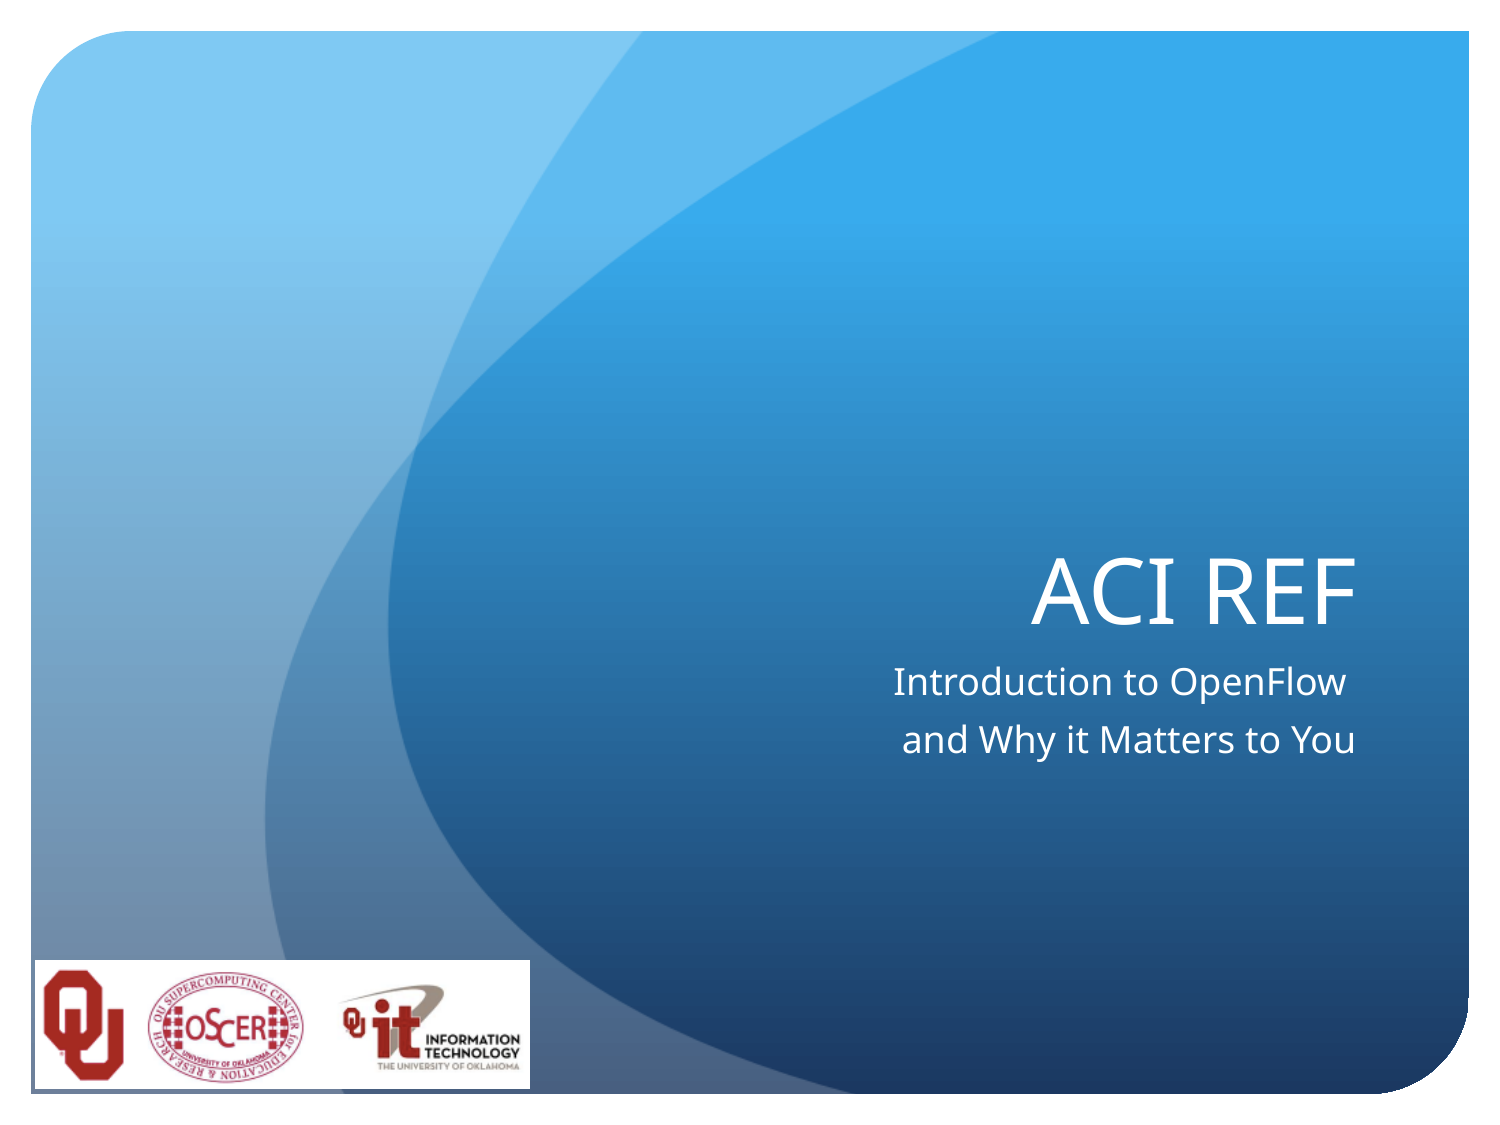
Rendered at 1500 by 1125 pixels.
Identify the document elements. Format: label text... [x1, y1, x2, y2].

title ACI REF [262, 408, 1372, 650]
subtitle Introduction to OpenFlow and Why it Matters to You [262, 650, 1372, 939]
picture [25, 30, 1474, 1095]
